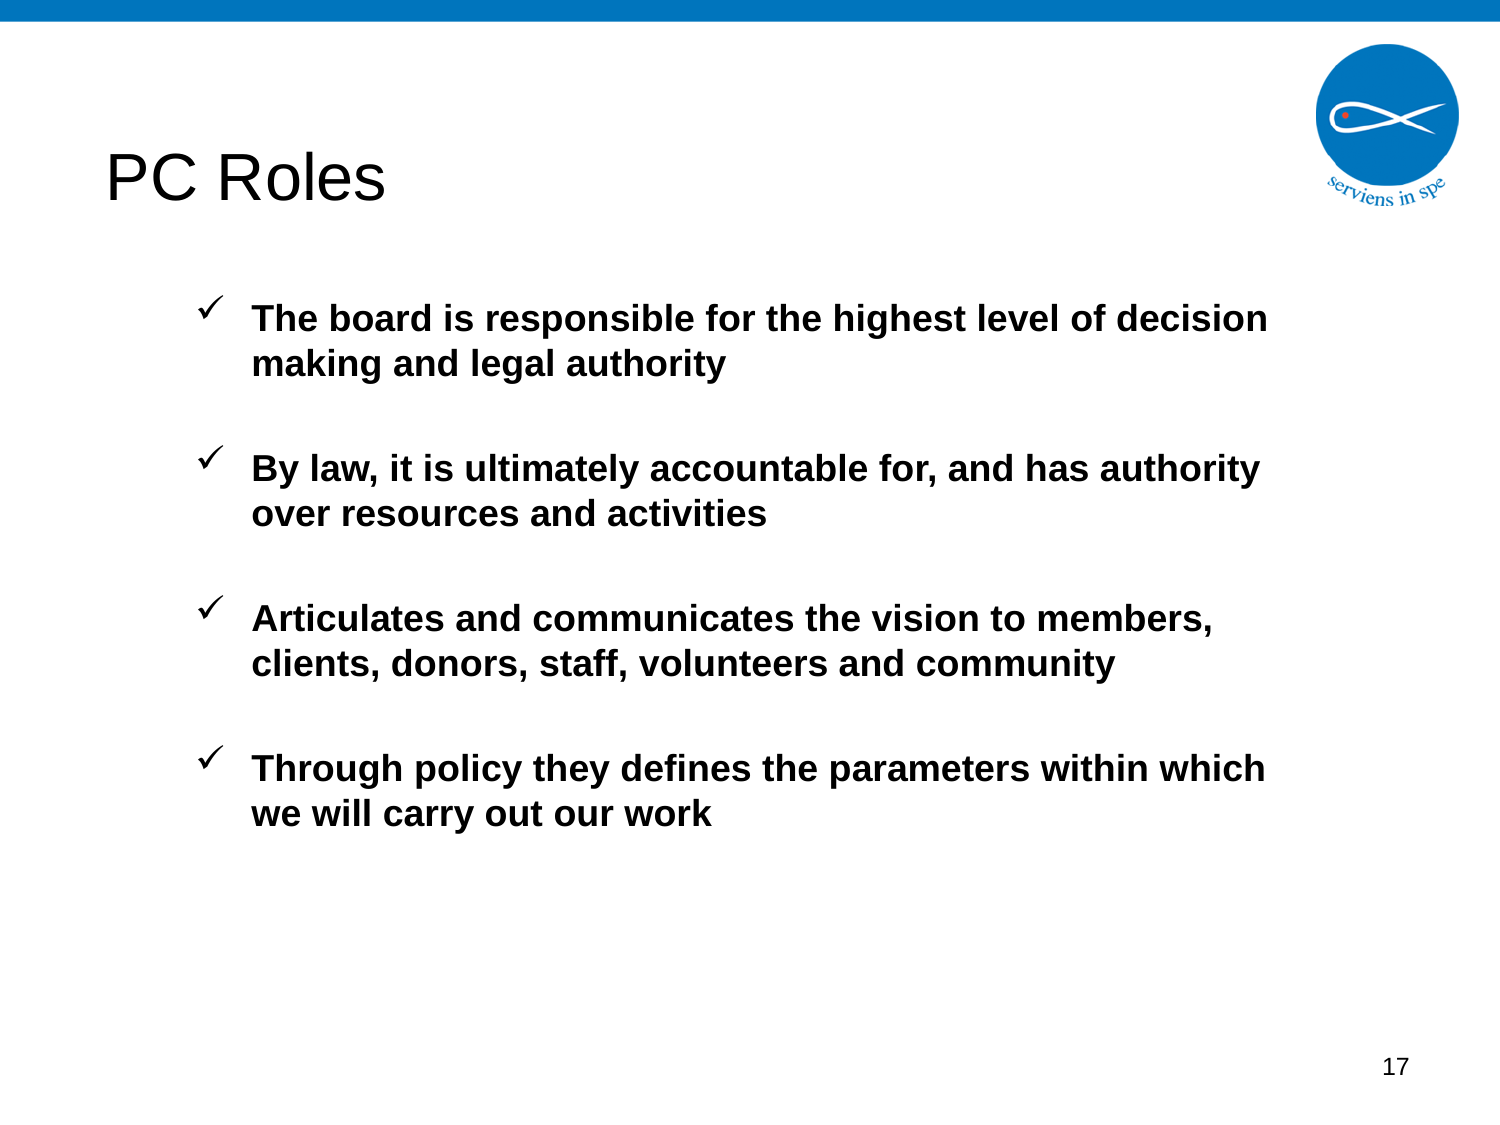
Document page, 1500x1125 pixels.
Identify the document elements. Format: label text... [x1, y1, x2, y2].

slide_number 16 [1074, 1042, 1425, 1103]
list The board is responsible for the highest level of decision making and legal authority By law, it is ultimately accountable for, and has authority over resources and activities Articulates and communicates the vision to members, clients, donors, staff, volunteers and community Through policy they defines the parameters within which we will carry out our work [161, 286, 1339, 902]
picture [1302, 36, 1472, 216]
title PC Roles [90, 125, 977, 224]
